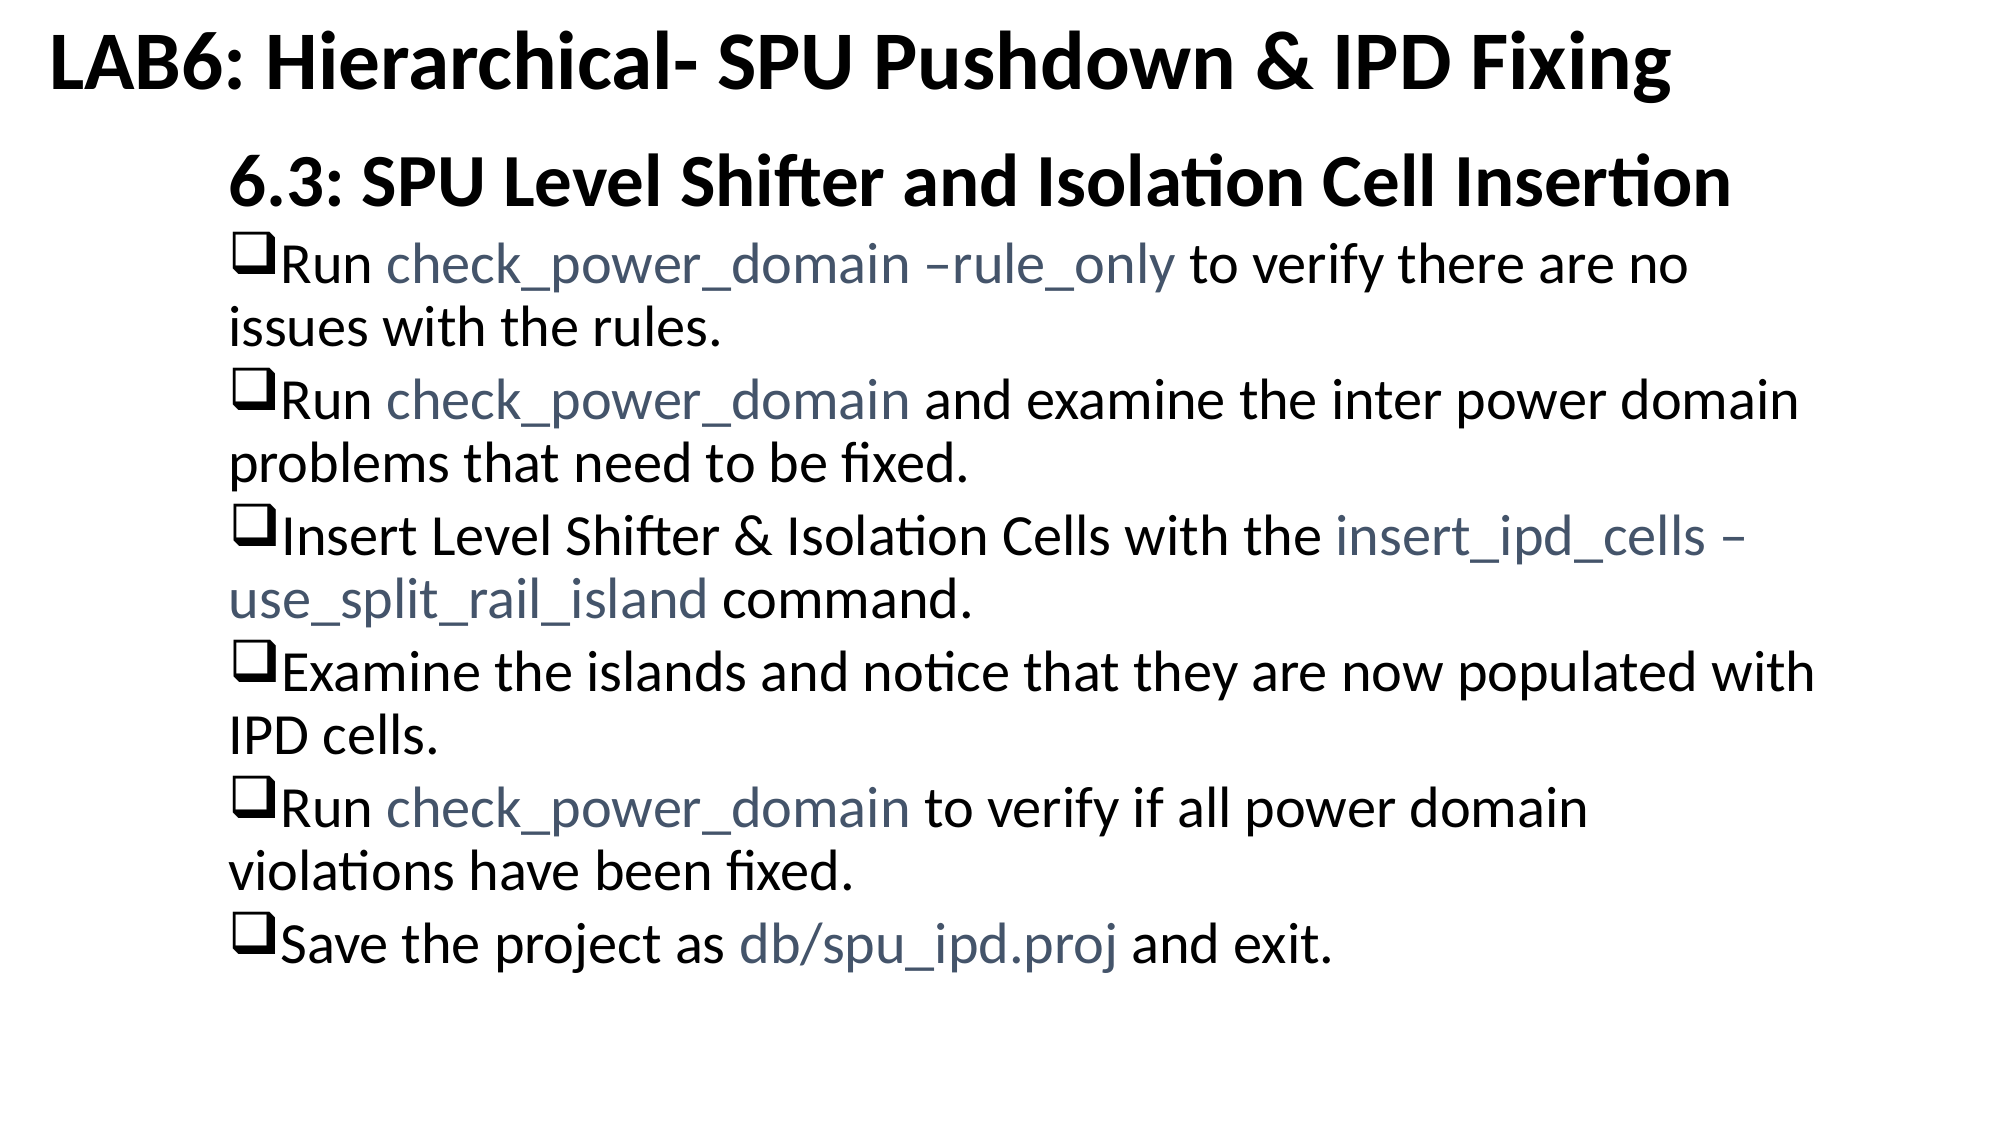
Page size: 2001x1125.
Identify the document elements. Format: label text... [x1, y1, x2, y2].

title LAB6: Hierarchical- SPU Pushdown & IPD Fixing [34, 28, 1706, 97]
list 6.3: SPU Level Shifter and Isolation Cell Insertion Run check_power_domain –rule_only to verify there are no issues with the rules. Run check_power_domain and examine the inter power domain problems that need to be fixed. Insert Level Shifter & Isolation Cells with the insert_ipd_cells –use_split_rail_island command. Examine the islands and notice that they are now populated with IPD cells. Run check_power_domain to verify if all power domain violations have been fixed. Save the project as db/spu_ipd.proj and exit. [166, 134, 1833, 1080]
